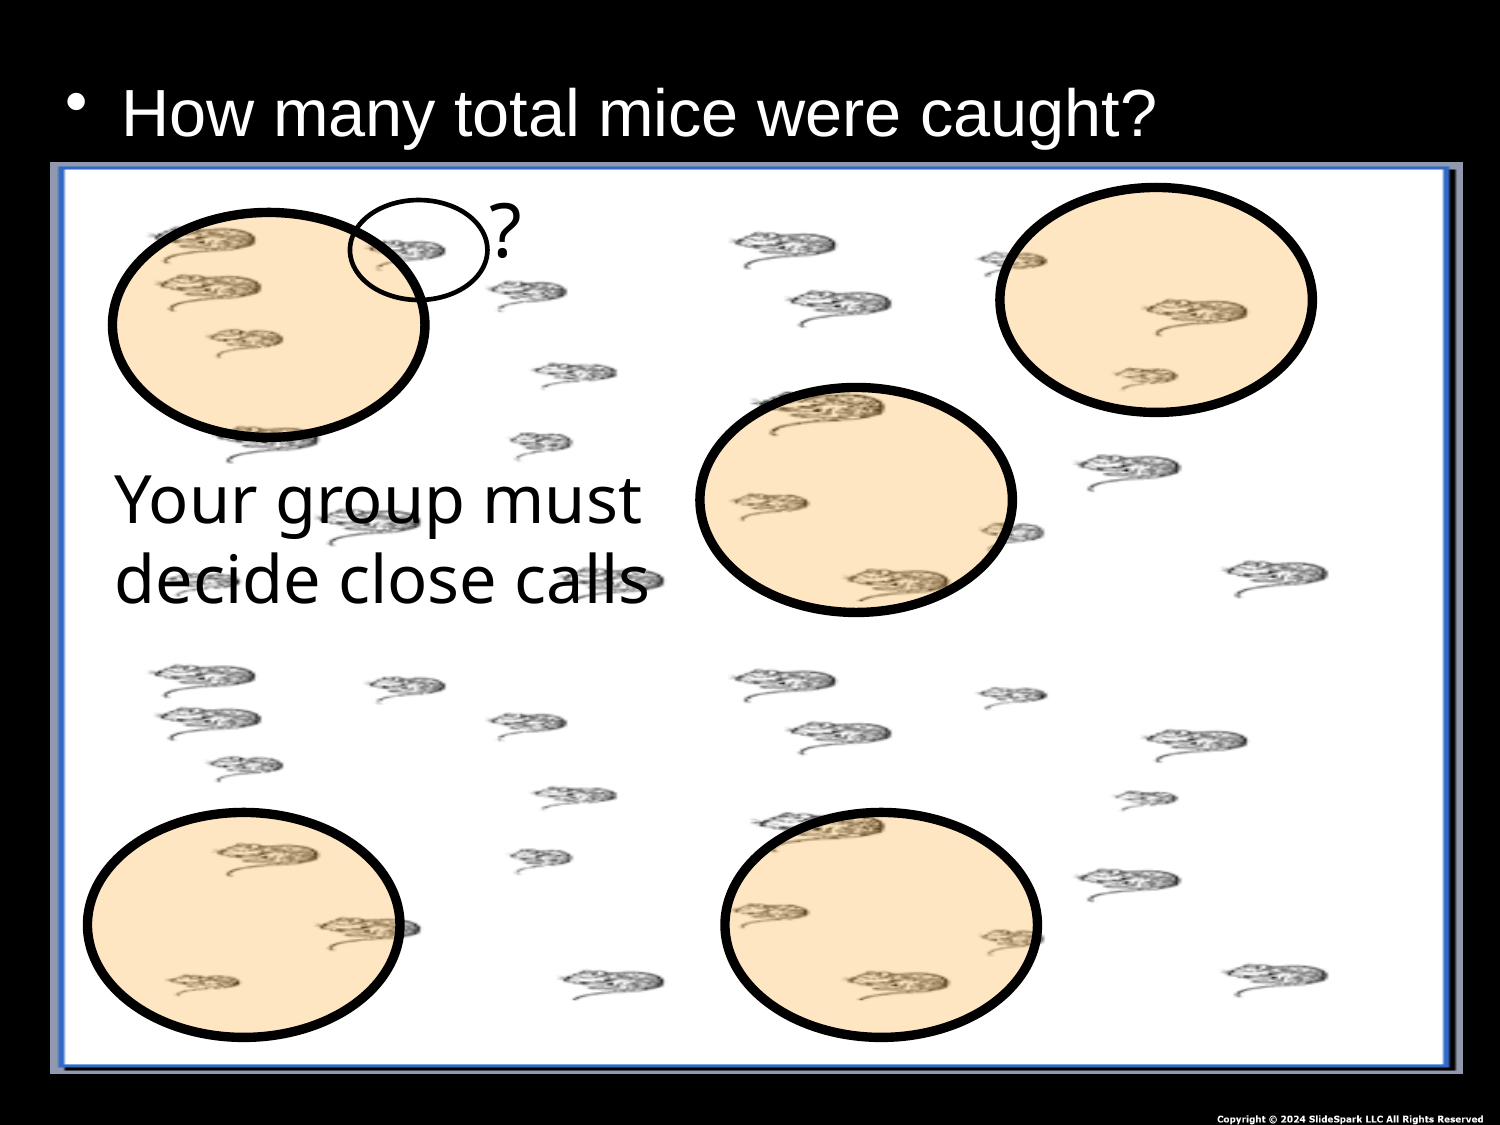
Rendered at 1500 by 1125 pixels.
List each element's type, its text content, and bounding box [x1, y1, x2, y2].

picture [49, 162, 1463, 1074]
picture [1216, 1113, 1486, 1125]
list How many total mice were caught? [50, 62, 1425, 160]
